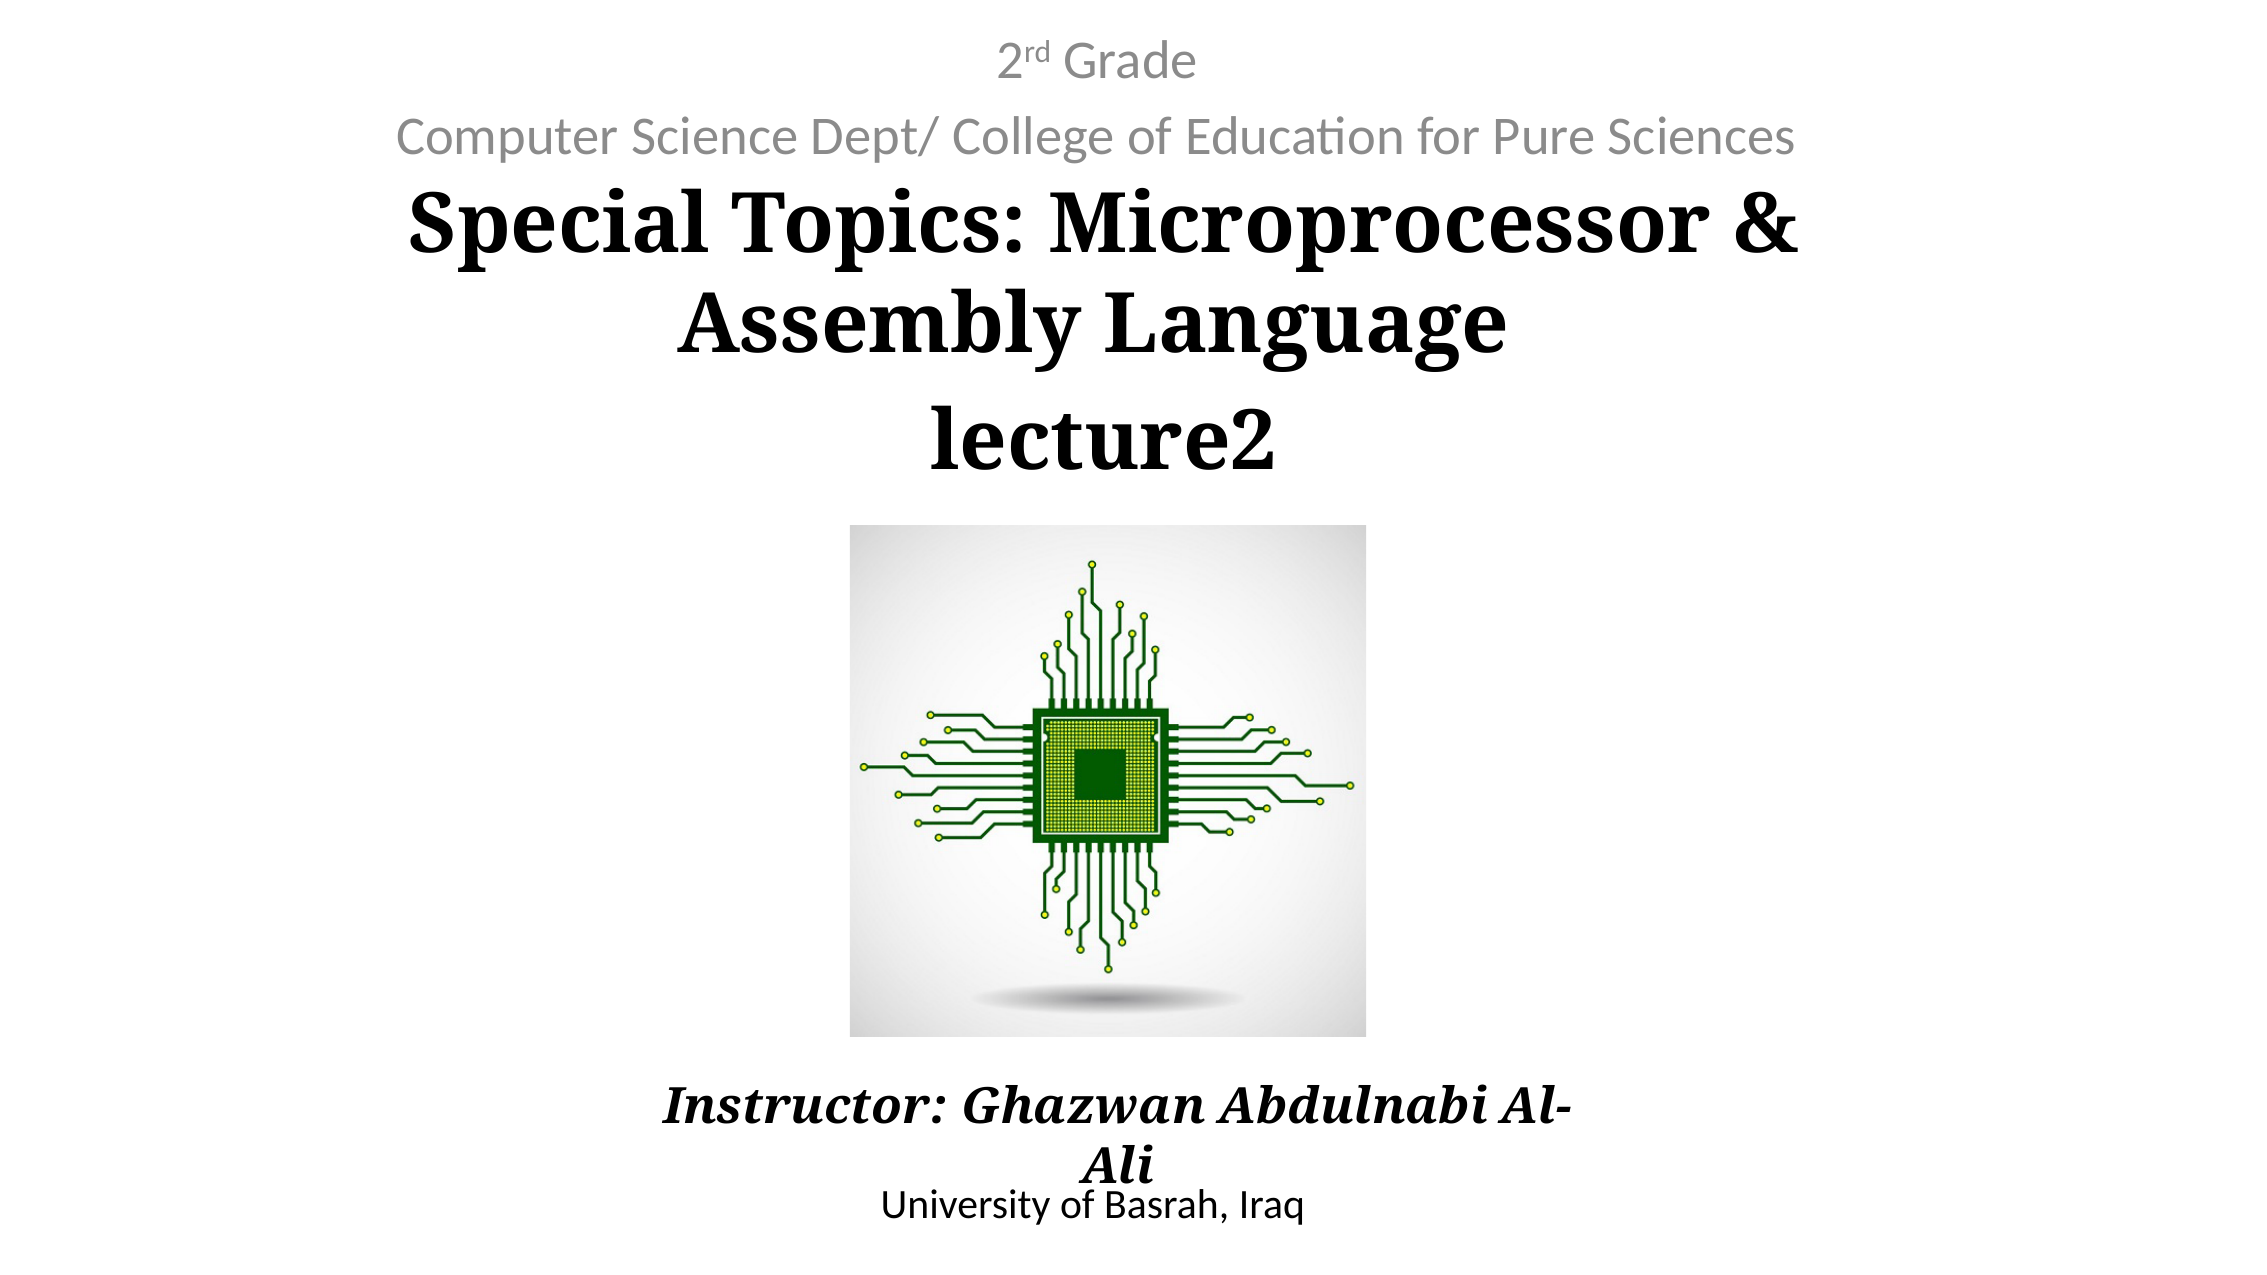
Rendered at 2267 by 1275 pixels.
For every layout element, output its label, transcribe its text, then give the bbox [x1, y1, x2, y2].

picture [849, 524, 1367, 1037]
text_box University of Basrah, Iraq [342, 1171, 1843, 1233]
subtitle Special Topics: Microprocessor & Assembly Language lecture2 [383, 204, 1825, 436]
text_box Instructor: Ghazwan Abdulnabi Al-Ali [629, 1066, 1607, 1171]
text_box 2rd Grade Computer Science Dept/ College of Education for Pure Sciences [347, 15, 1848, 204]
